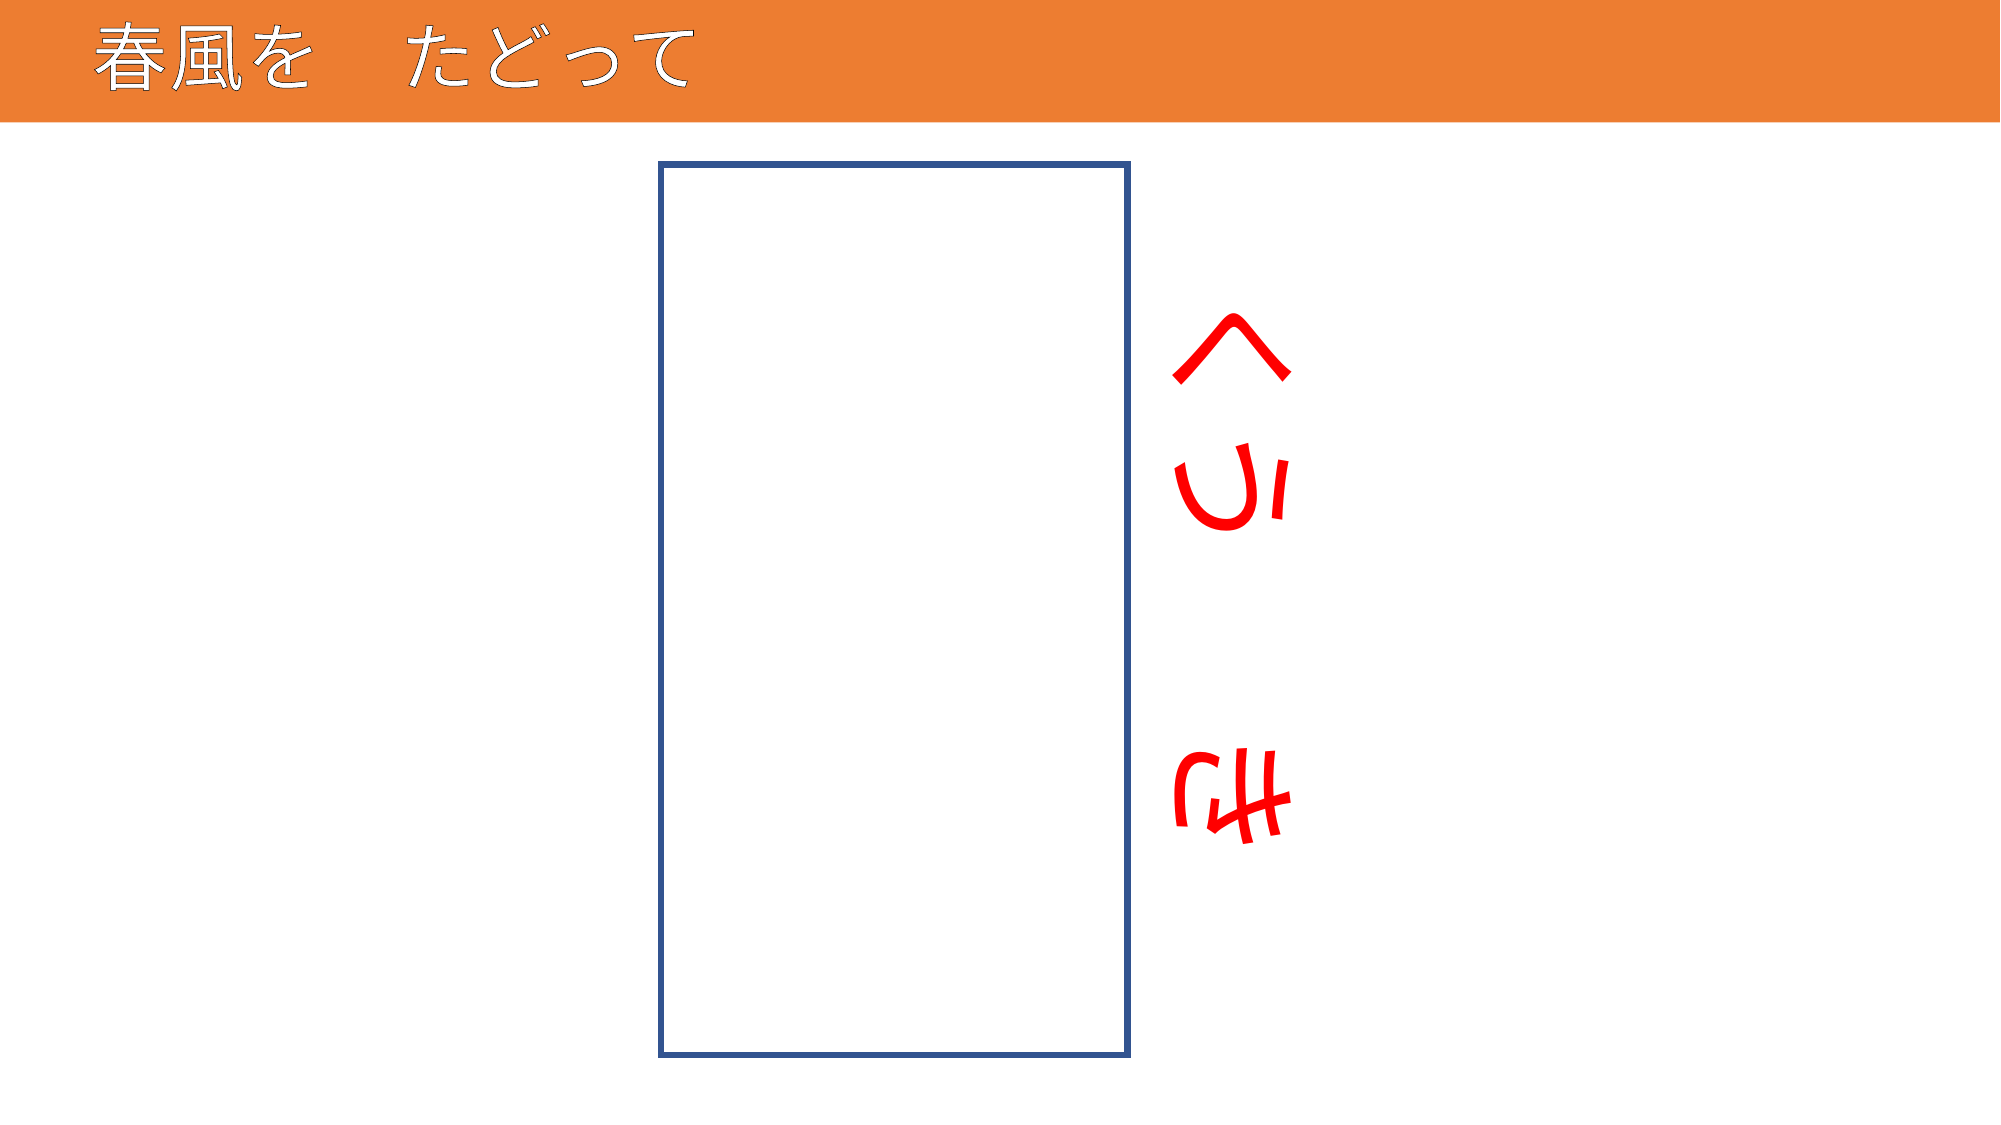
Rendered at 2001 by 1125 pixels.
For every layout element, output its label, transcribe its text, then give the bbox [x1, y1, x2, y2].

text_box 空気 [616, 195, 1152, 1125]
text_box [660, 163, 1129, 1056]
text_box くう き [1129, 270, 1327, 911]
slide_number 18 [1712, 0, 2000, 123]
title 春風を たどって [0, 0, 1712, 123]
